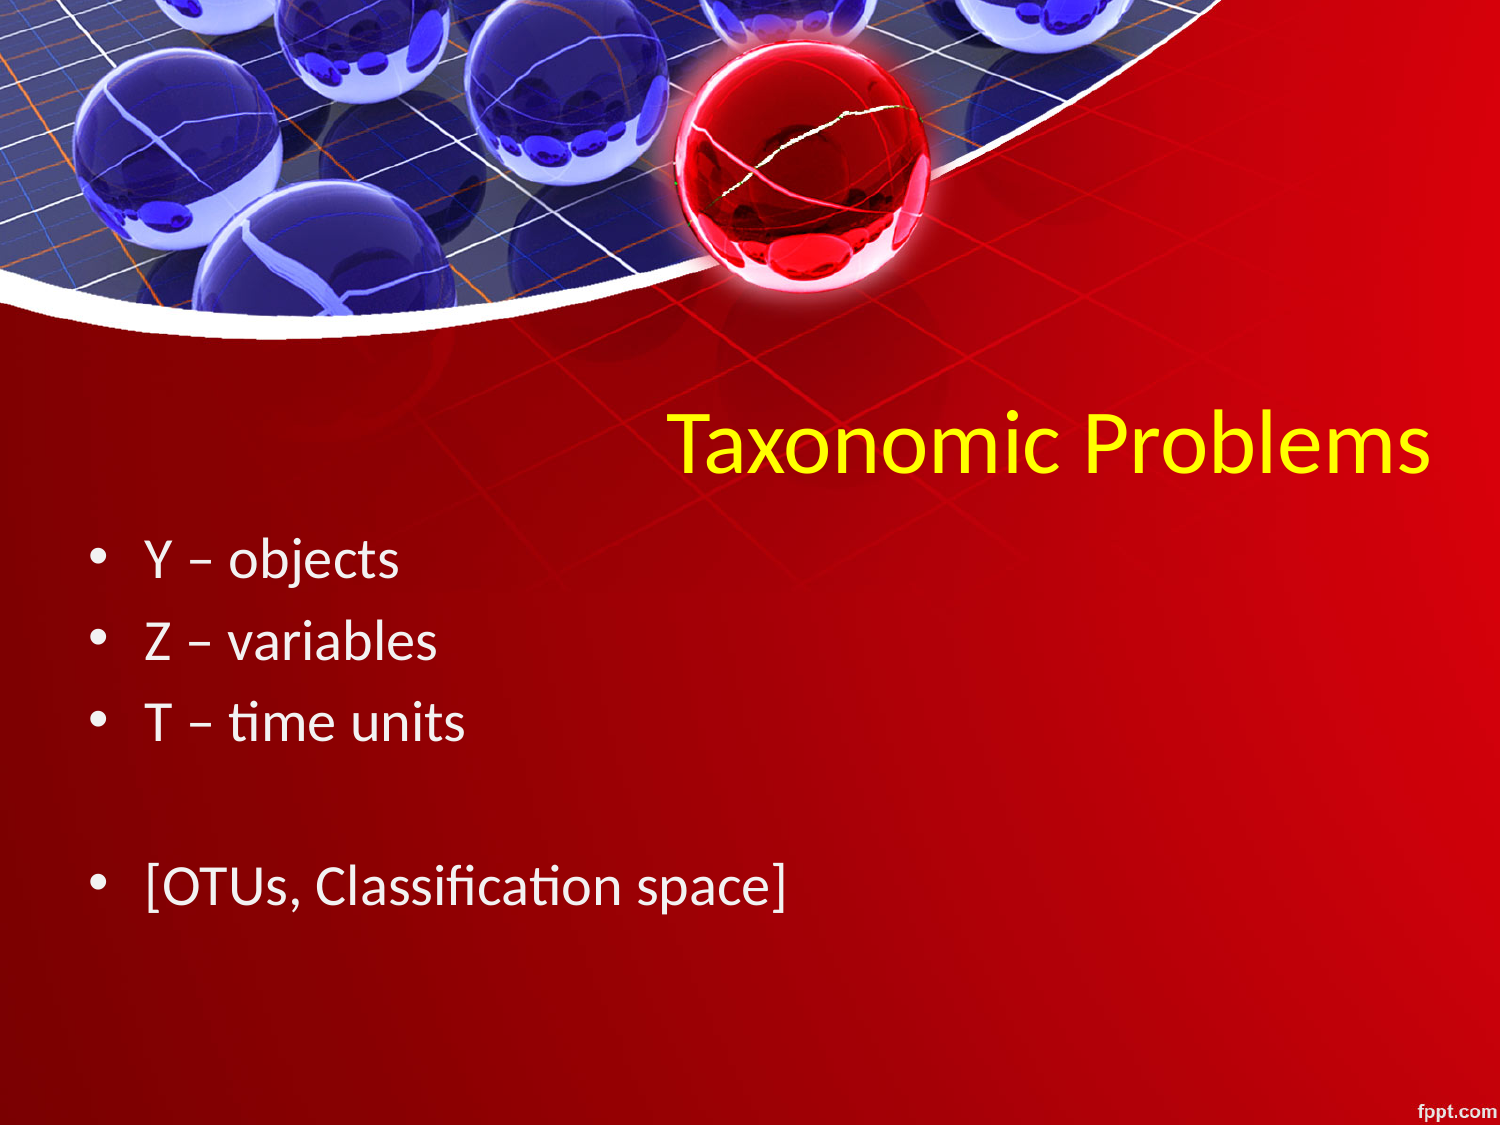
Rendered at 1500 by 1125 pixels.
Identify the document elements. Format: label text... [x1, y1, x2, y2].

picture [0, 0, 1500, 1125]
list Y – objects Z – variables T – time units [OTUs, Classification space] [73, 512, 1424, 1089]
title Taxonomic Problems [98, 387, 1449, 488]
